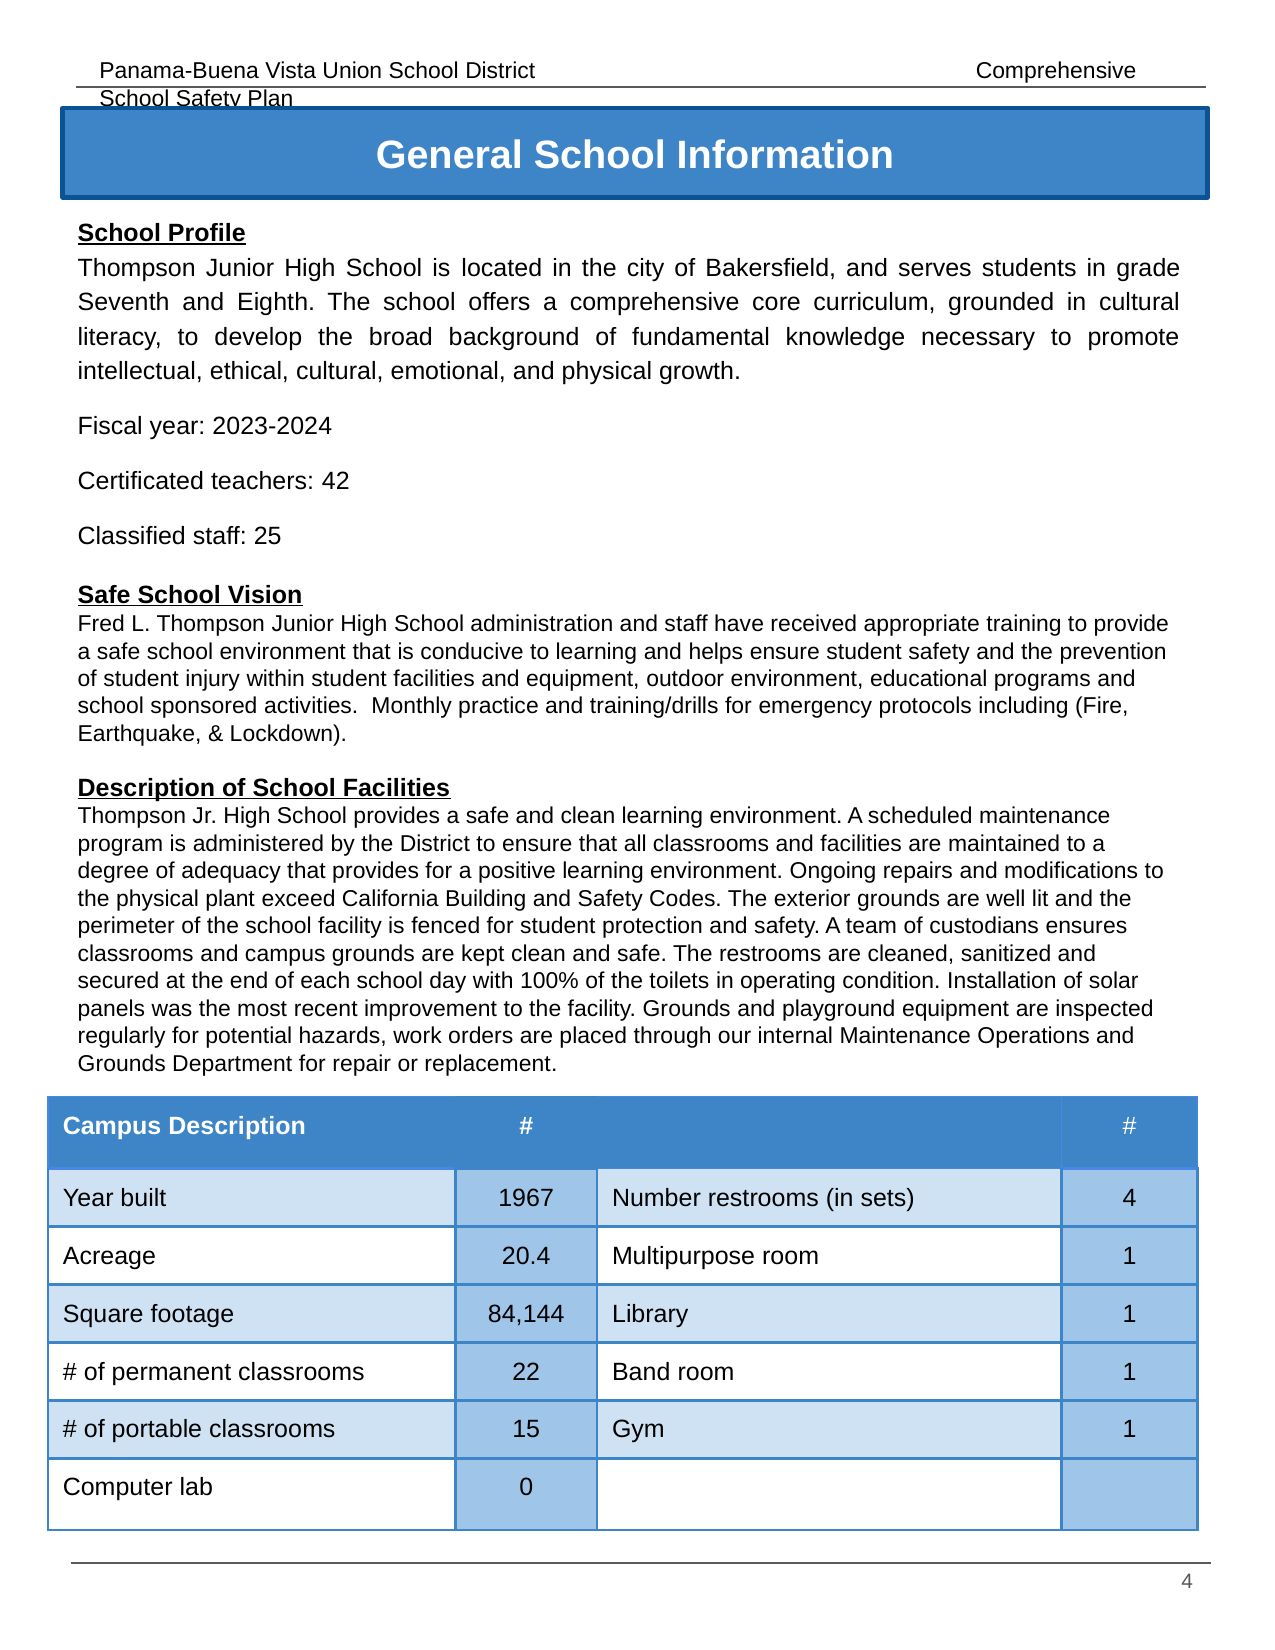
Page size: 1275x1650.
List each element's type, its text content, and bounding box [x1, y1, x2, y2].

table_cell 20.4 [457, 1228, 596, 1283]
table_cell Band room [598, 1344, 1060, 1399]
table_cell 15 [457, 1402, 596, 1457]
table_header [598, 1097, 1061, 1168]
table_cell Computer lab [49, 1460, 454, 1529]
table_cell 1 [1063, 1228, 1196, 1283]
table_cell 0 [457, 1460, 596, 1529]
table_header # [456, 1097, 596, 1167]
table_cell Year built [49, 1170, 454, 1225]
table_cell 1 [1063, 1402, 1196, 1457]
text_box General School Information [62, 108, 1208, 198]
table_cell Square footage [49, 1286, 454, 1341]
table_cell 1 [1063, 1286, 1196, 1341]
table_cell Acreage [49, 1228, 454, 1283]
table_cell Multipurpose room [598, 1228, 1060, 1283]
table_cell 22 [457, 1344, 596, 1399]
table_cell 84,144 [457, 1286, 596, 1341]
table_cell Library [598, 1286, 1060, 1341]
table_header Campus Description [49, 1097, 455, 1167]
table_cell 4 [1063, 1170, 1196, 1225]
table_header # [1062, 1097, 1197, 1167]
table_cell Number restrooms (in sets) [598, 1169, 1060, 1225]
slide_number ‹#› [1131, 1552, 1208, 1623]
table_cell # of portable classrooms [49, 1402, 454, 1457]
table_cell [598, 1460, 1060, 1529]
table_cell 1967 [457, 1170, 596, 1225]
table_cell [1063, 1460, 1196, 1529]
table_cell 1 [1063, 1344, 1196, 1399]
table_cell Gym [598, 1402, 1060, 1457]
list School Profile Thompson Junior High School is located in the city of Bakersfield, and serves students in grade Seventh and Eighth. The school offers a comprehensive core curriculum, grounded in cultural literacy, to develop the broad background of fundamental knowledge necessary to promote intellectual, ethical, cultural, emotional, and physical growth. Fiscal year: 2023-2024 Certificated teachers: 42 Classified staff: 25 Safe School Vision Fred L. Thompson Junior High School administration and staff have received appropriate training to provide a safe school environment that is conducive to learning and helps ensure student safety and the prevention of student injury within student facilities and equipment, outdoor environment, educational programs and school sponsored activities. Monthly practice and training/drills for emergency protocols including (Fire, Earthquake, & Lockdown). Description of School Facilities Thompson Jr. High School provides a safe and clean learning environment. A scheduled maintenance program is administered by the District to ensure that all classrooms and facilities are maintained to a degree of adequacy that provides for a positive learning environment. Ongoing repairs and modifications to the physical plant exceed California Building and Safety Codes. The exterior grounds are well lit and the perimeter of the school facility is fenced for student protection and safety. A team of custodians ensures classrooms and campus grounds are kept clean and safe. The restrooms are cleaned, sanitized and secured at the end of each school day with 100% of the toilets in operating condition. Installation of solar panels was the most recent improvement to the facility. Grounds and playground equipment are inspected regularly for potential hazards, work orders are placed through our internal Maintenance Operations and Grounds Department for repair or replacement. [62, 198, 1198, 1096]
table_cell # of permanent classrooms [49, 1344, 454, 1399]
